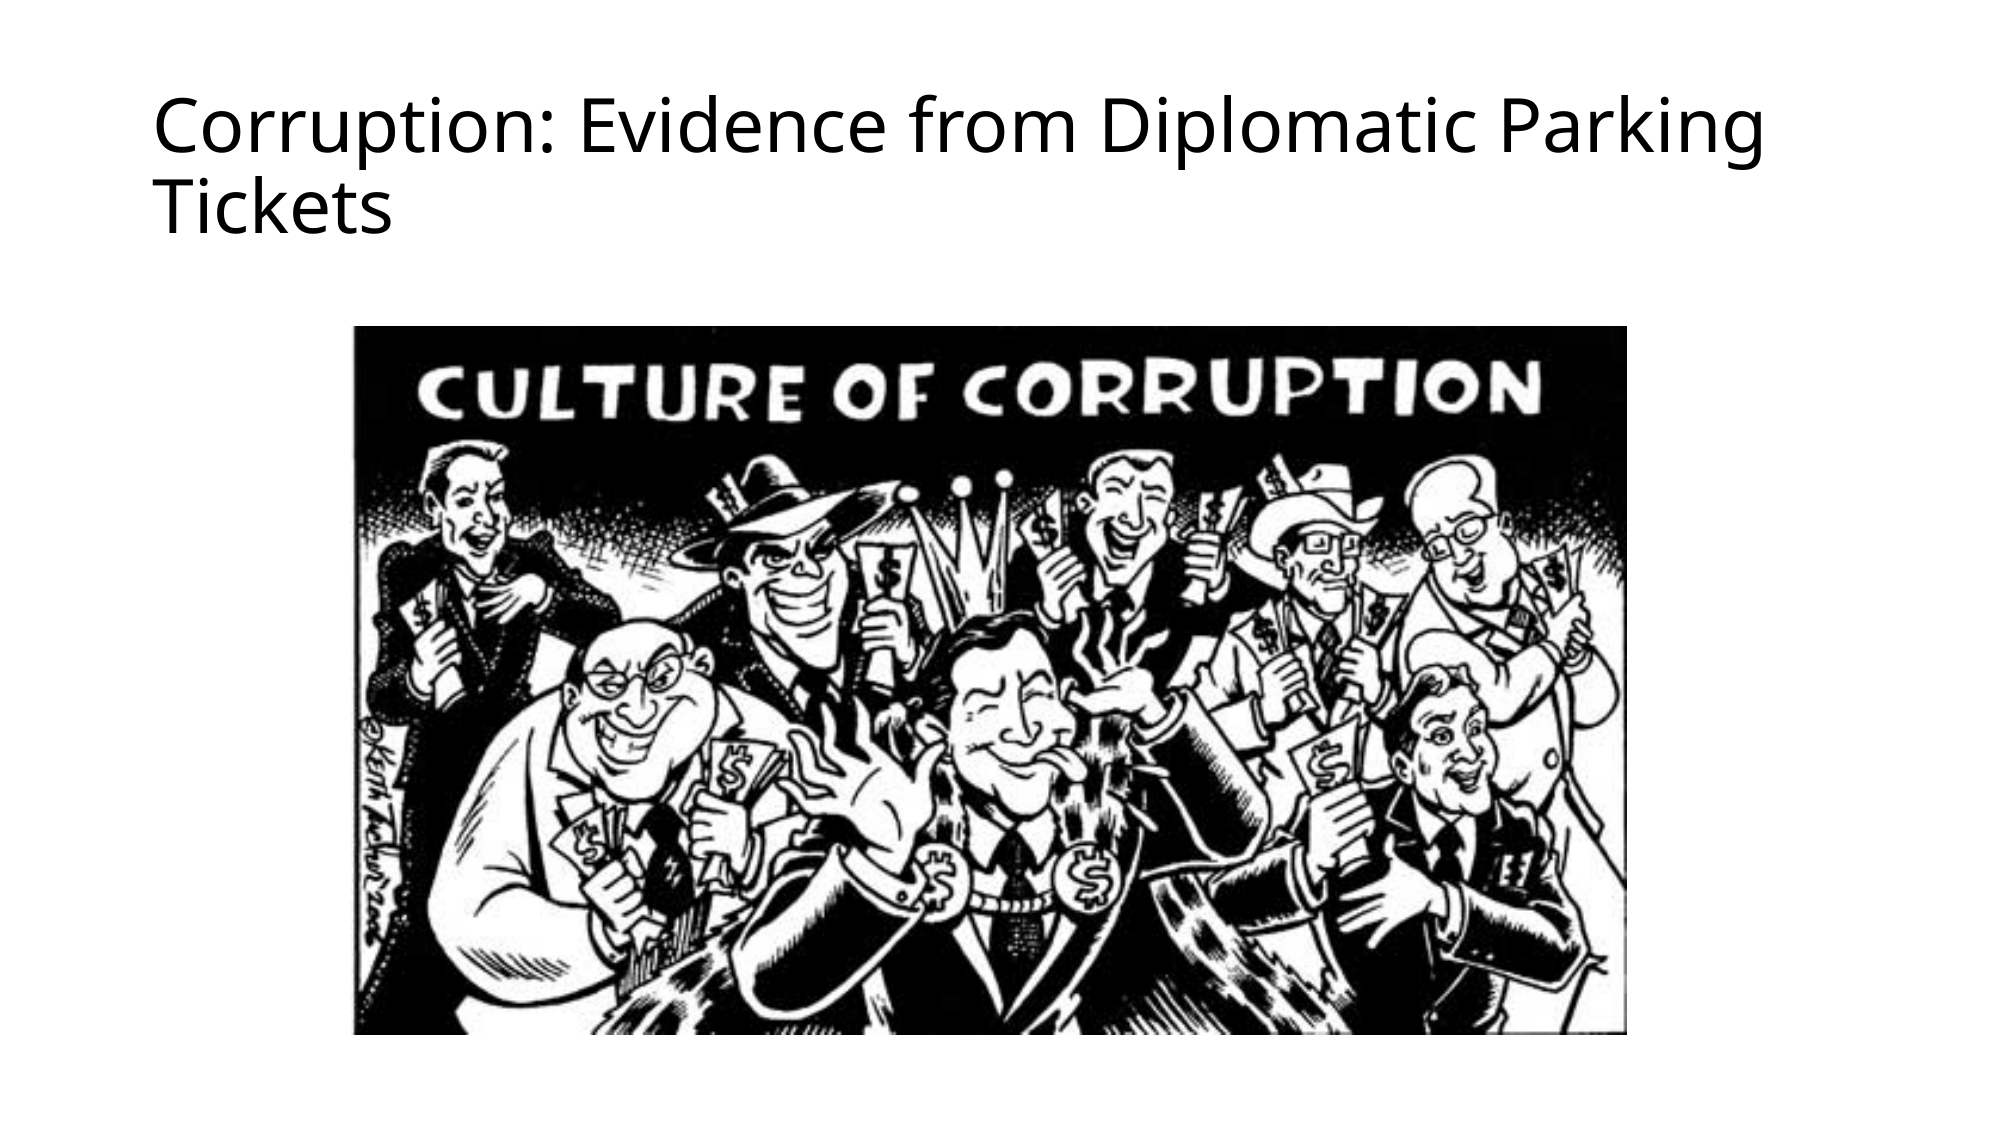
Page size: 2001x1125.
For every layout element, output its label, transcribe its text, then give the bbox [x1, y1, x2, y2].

picture [350, 326, 1628, 1035]
title Corruption: Evidence from Diplomatic Parking Tickets [137, 59, 1863, 278]
